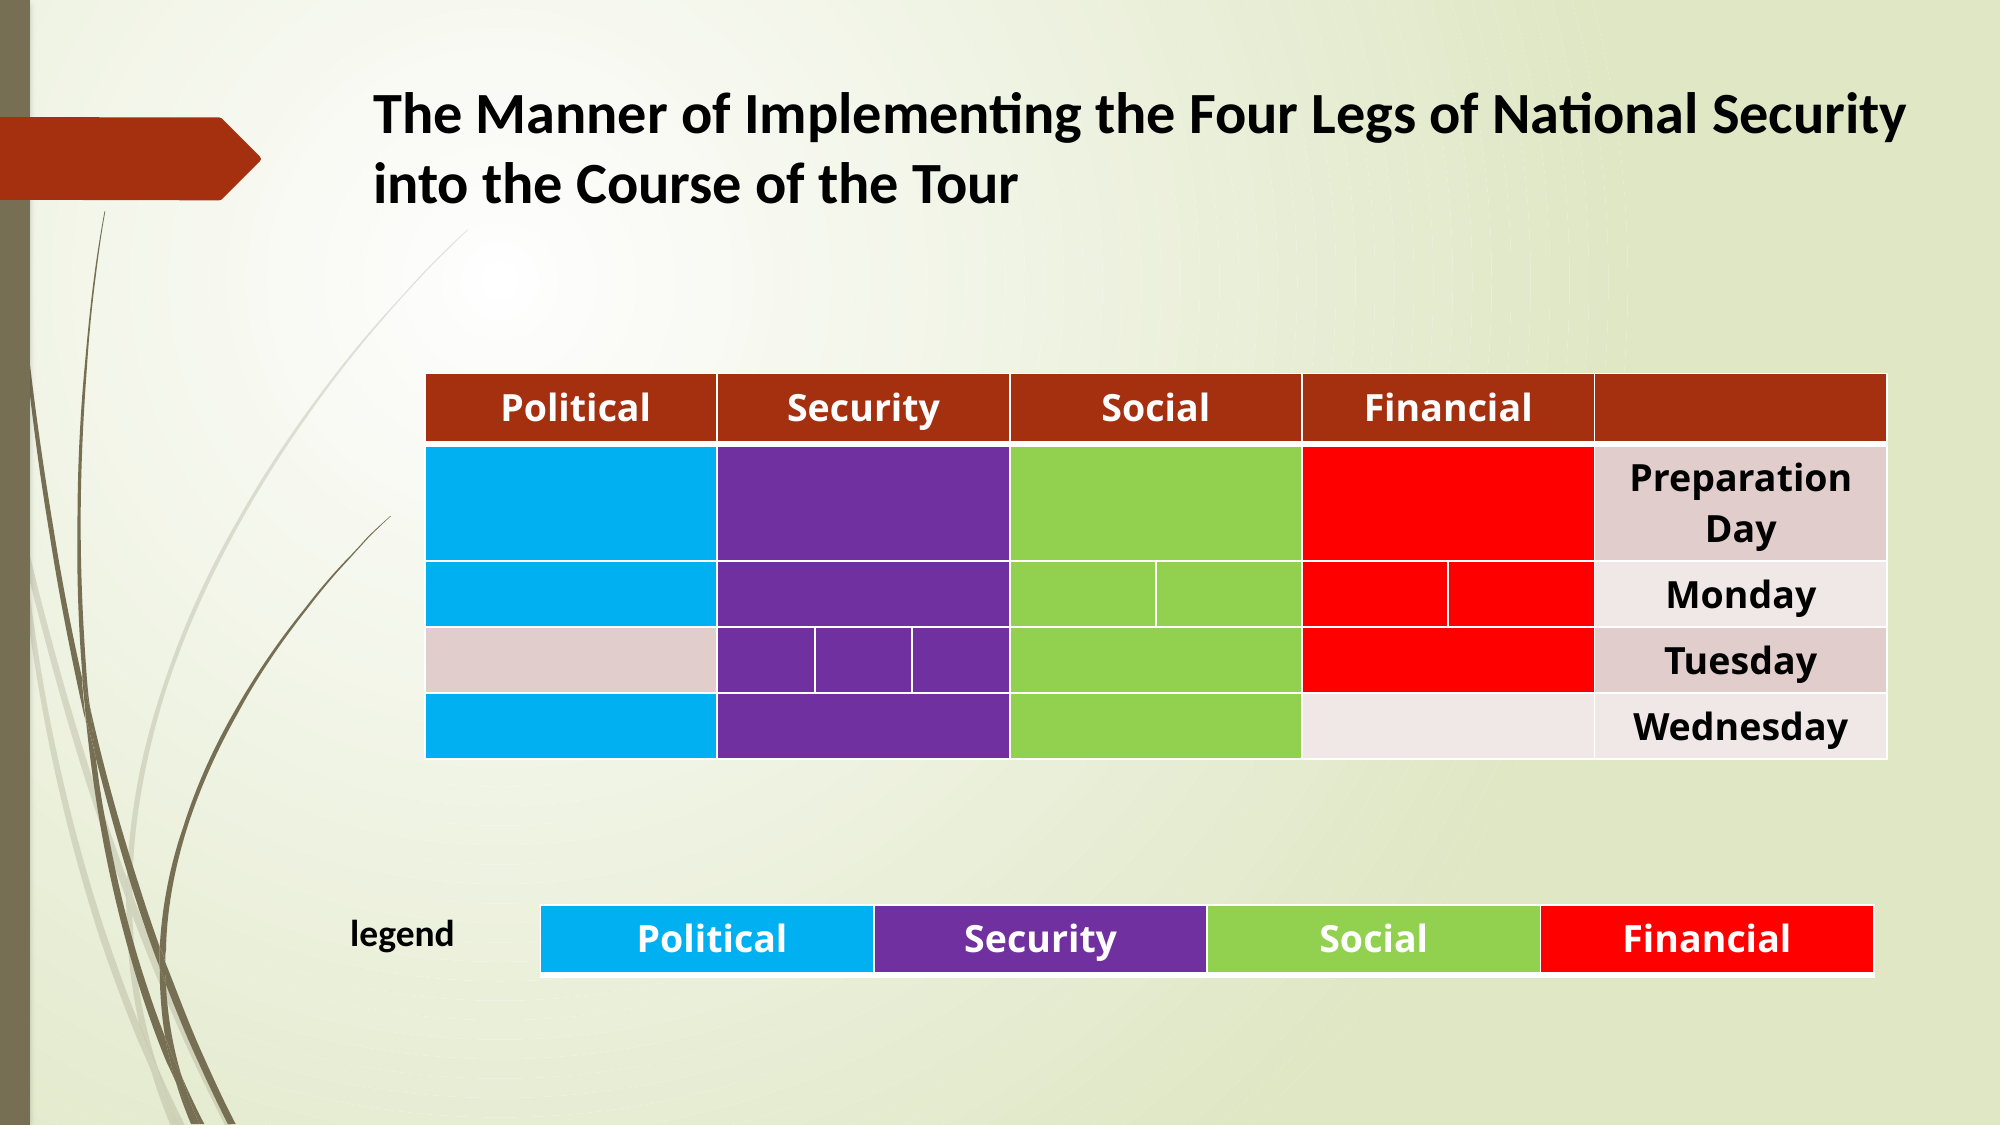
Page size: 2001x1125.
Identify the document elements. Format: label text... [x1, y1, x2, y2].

table_header Social [1011, 374, 1301, 441]
text_box The Manner of Implementing the Four Legs of National Security into the Course of the Tour [358, 68, 1954, 223]
table_cell [426, 694, 716, 758]
table_cell [1011, 694, 1301, 758]
table_cell [1303, 447, 1594, 560]
table_cell [913, 628, 1009, 692]
table_cell Monday [1595, 562, 1886, 626]
table_header Financial [1303, 374, 1594, 441]
table_cell [816, 628, 911, 692]
table_header Political [541, 906, 873, 972]
table_cell Wednesday [1595, 694, 1886, 758]
table_cell [718, 562, 1009, 626]
table_cell [1011, 628, 1301, 692]
table_cell [426, 562, 716, 626]
table_cell [1011, 447, 1301, 560]
table_cell [718, 628, 814, 692]
table_cell [426, 447, 716, 560]
table_cell [718, 447, 1009, 560]
table_cell Preparation Day [1595, 447, 1886, 560]
table_header [1595, 374, 1886, 441]
table_header Security [875, 906, 1206, 972]
table_cell [1011, 562, 1155, 626]
table_header Financial [1541, 906, 1873, 972]
table_cell [1157, 562, 1301, 626]
table_cell Tuesday [1595, 628, 1886, 692]
table_cell [1303, 628, 1594, 692]
table_cell [1449, 562, 1594, 626]
table_cell [426, 628, 716, 692]
table_cell [718, 694, 1009, 758]
text_box legend [335, 901, 557, 962]
table_header Political [426, 374, 716, 441]
table_cell [1303, 562, 1447, 626]
table_header Social [1208, 906, 1540, 972]
table_cell [1303, 694, 1594, 758]
table_header Security [718, 374, 1009, 441]
